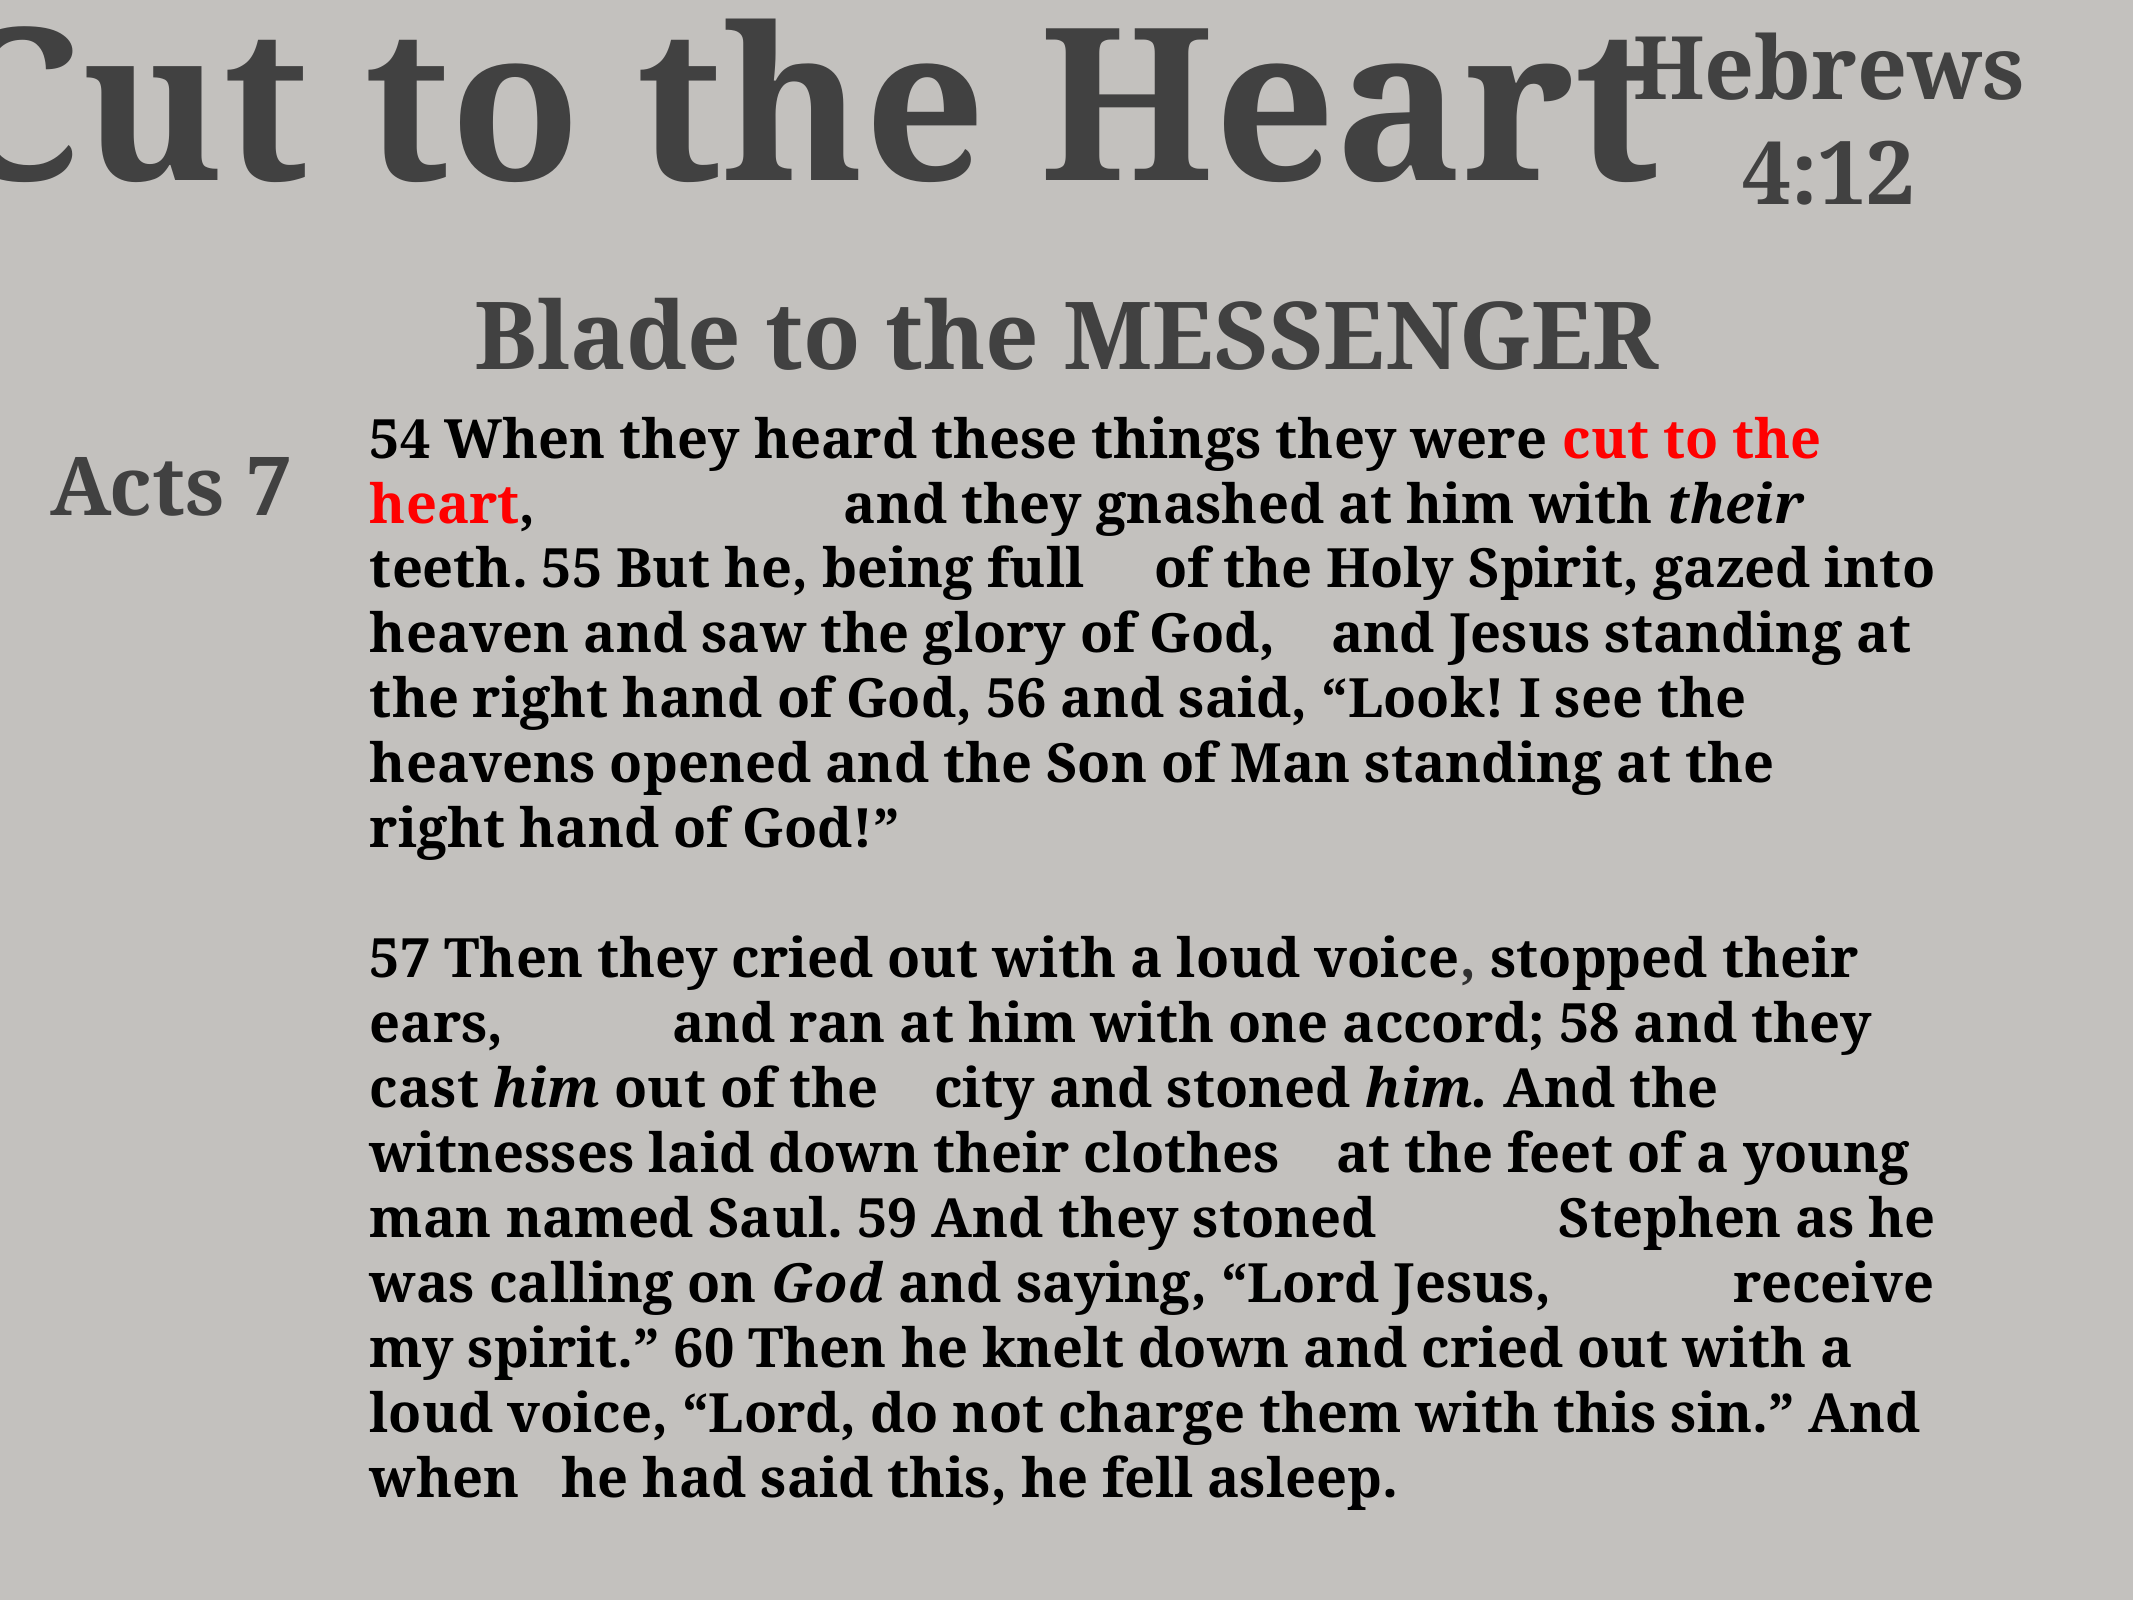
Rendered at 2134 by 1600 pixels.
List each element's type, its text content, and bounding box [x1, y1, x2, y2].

text_box Cut to the Heart [0, 0, 1706, 232]
text_box 54 When they heard these things they were cut to the heart, and they gnashed at him with their teeth. 55 But he, being full of the Holy Spirit, gazed into heaven and saw the glory of God, and Jesus standing at the right hand of God, 56 and said, “Look! I see the heavens opened and the Son of Man standing at the right hand of God!” 57 Then they cried out with a loud voice, stopped their ears, and ran at him with one accord; 58 and they cast him out of the city and stoned him. And the witnesses laid down their clothes at the feet of a young man named Saul. 59 And they stoned Stephen as he was calling on God and saying, “Lord Jesus, receive my spirit.” 60 Then he knelt down and cried out with a loud voice, “Lord, do not charge them with this sin.” And when he had said this, he fell asleep. [361, 395, 1956, 1582]
text_box Blade to the MESSENGER [194, 267, 1940, 397]
text_box Hebrews 4:12 [1568, 3, 2090, 230]
text_box Acts 7 [41, 426, 300, 541]
